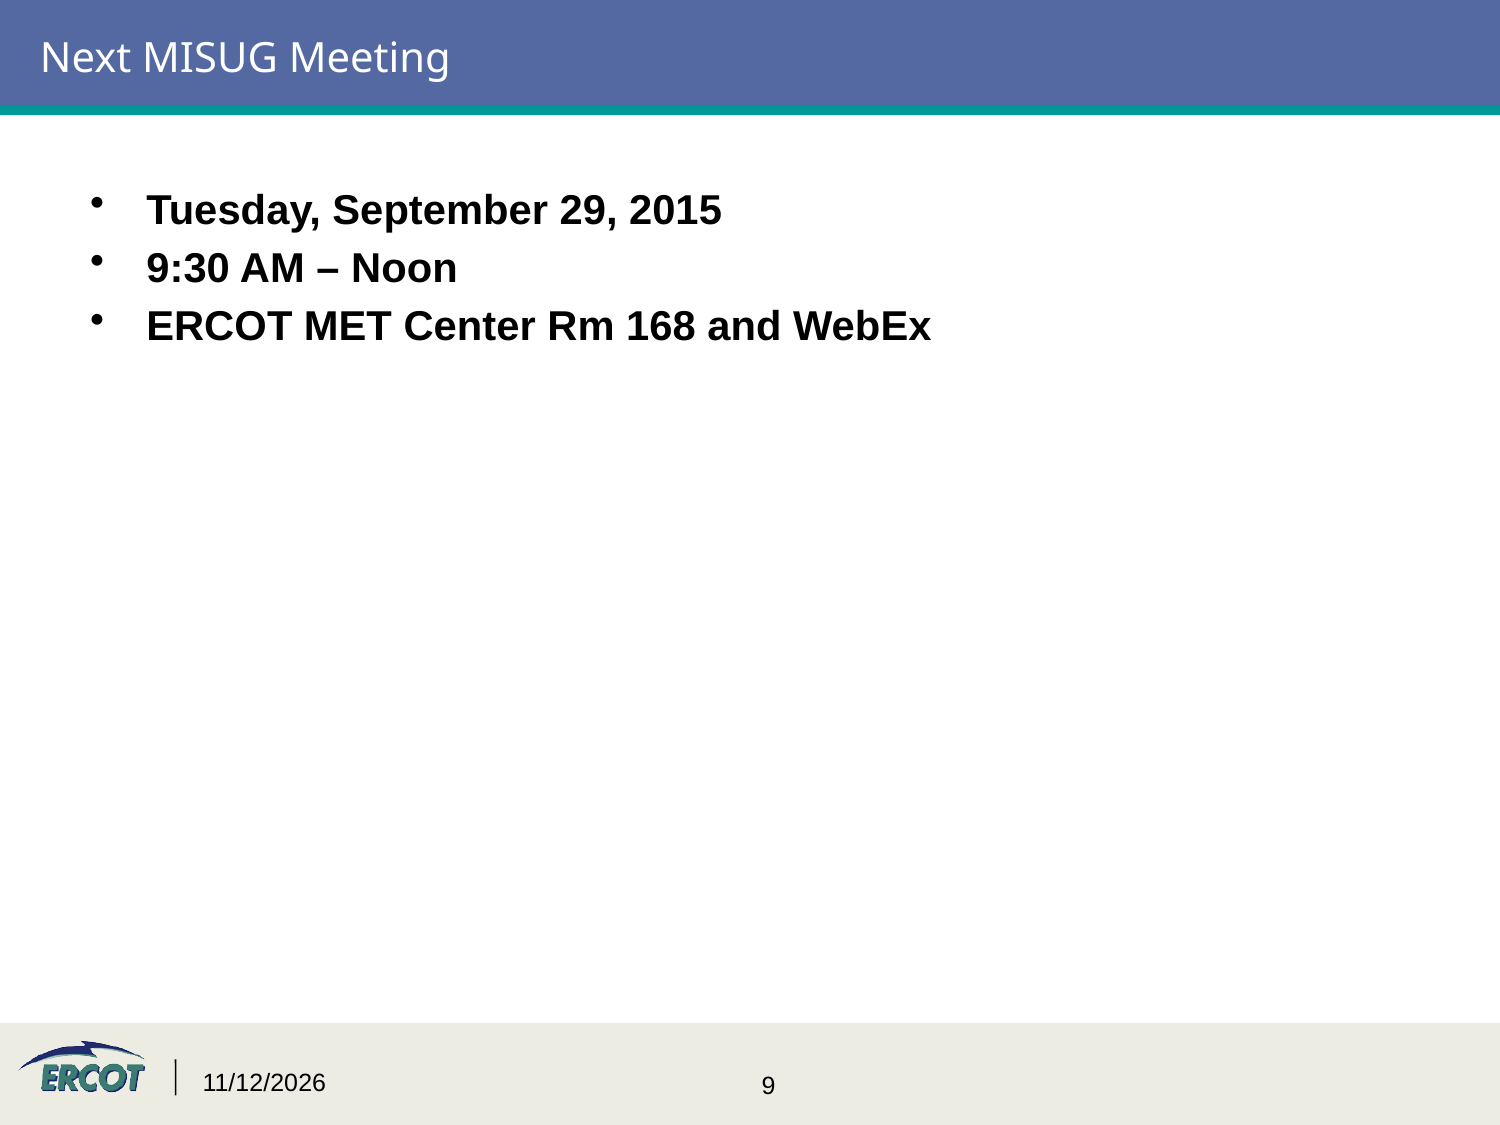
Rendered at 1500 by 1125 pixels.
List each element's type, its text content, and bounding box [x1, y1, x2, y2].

title Next MISUG Meeting [24, 0, 1450, 113]
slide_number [187, 1059, 538, 1113]
picture [10, 1031, 151, 1111]
list Tuesday, September 29, 2015 9:30 AM – Noon ERCOT MET Center Rm 168 and WebEx [75, 174, 1425, 950]
